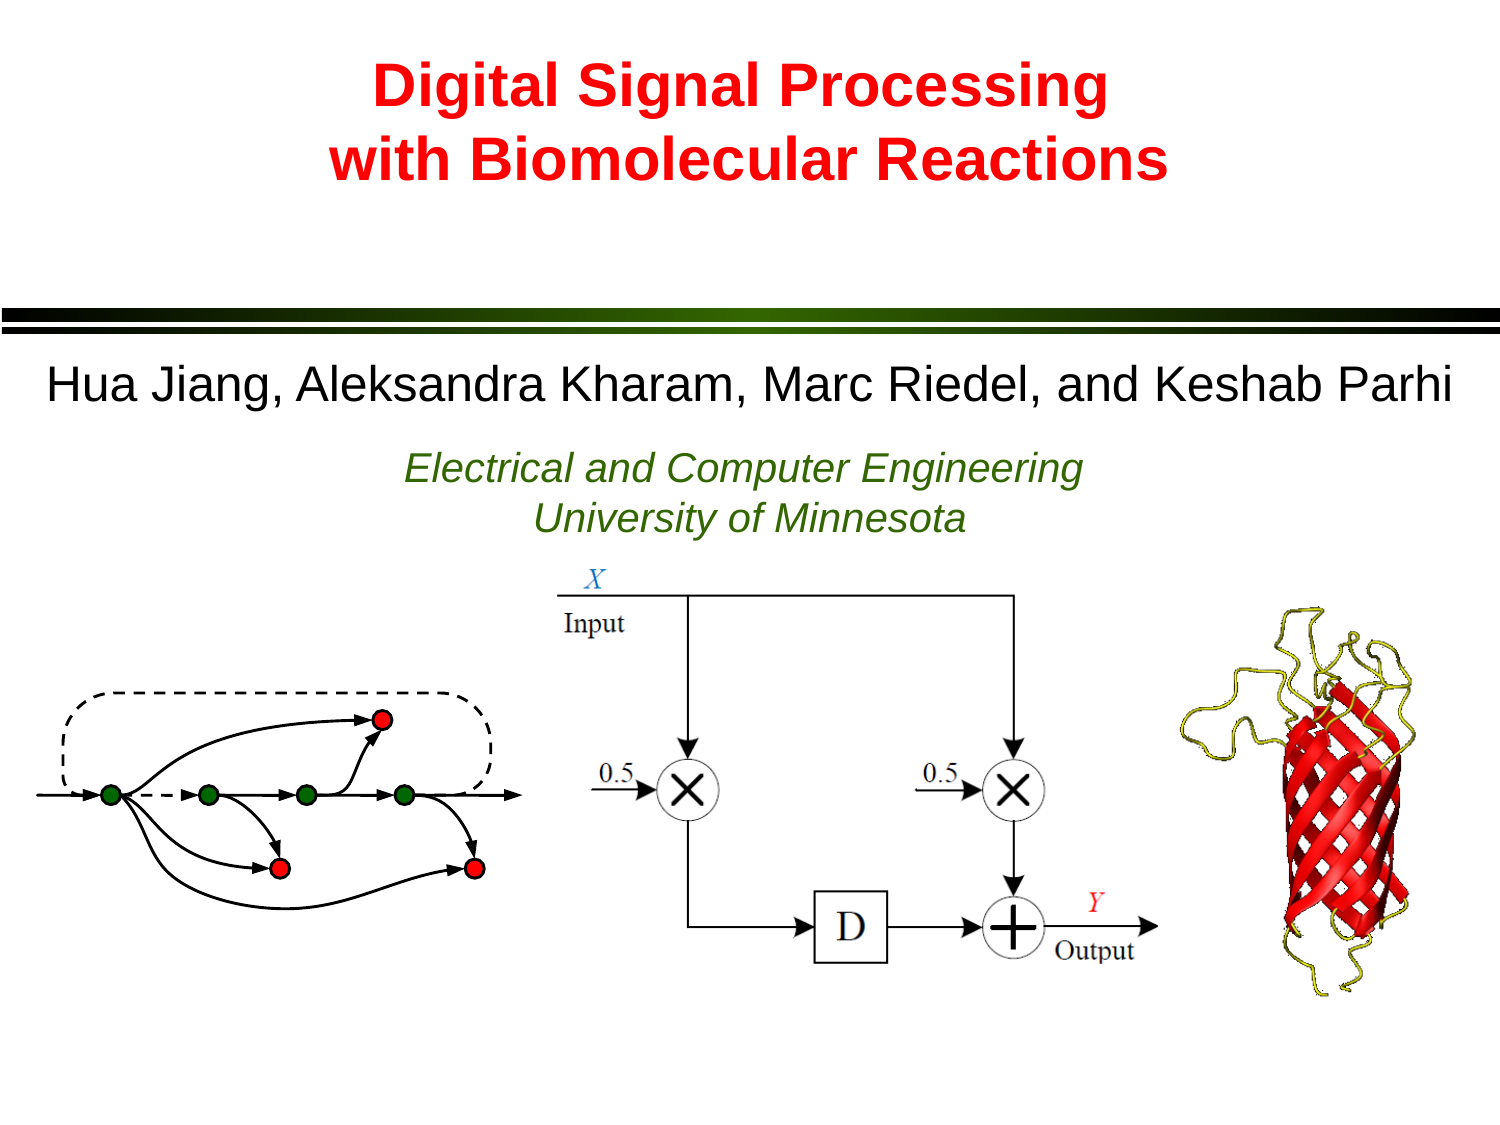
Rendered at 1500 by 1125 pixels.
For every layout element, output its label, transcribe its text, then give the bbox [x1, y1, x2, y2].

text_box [37, 692, 523, 913]
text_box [1, 308, 1500, 335]
picture [1168, 574, 1476, 1013]
text_box Electrical and Computer Engineering University of Minnesota [0, 433, 1500, 549]
text_box Hua Jiang, Aleksandra Kharam, Marc Riedel, and Keshab Parhi [0, 343, 1500, 419]
picture [549, 562, 1165, 976]
title Digital Signal Processing with Biomolecular Reactions [0, 37, 1500, 201]
